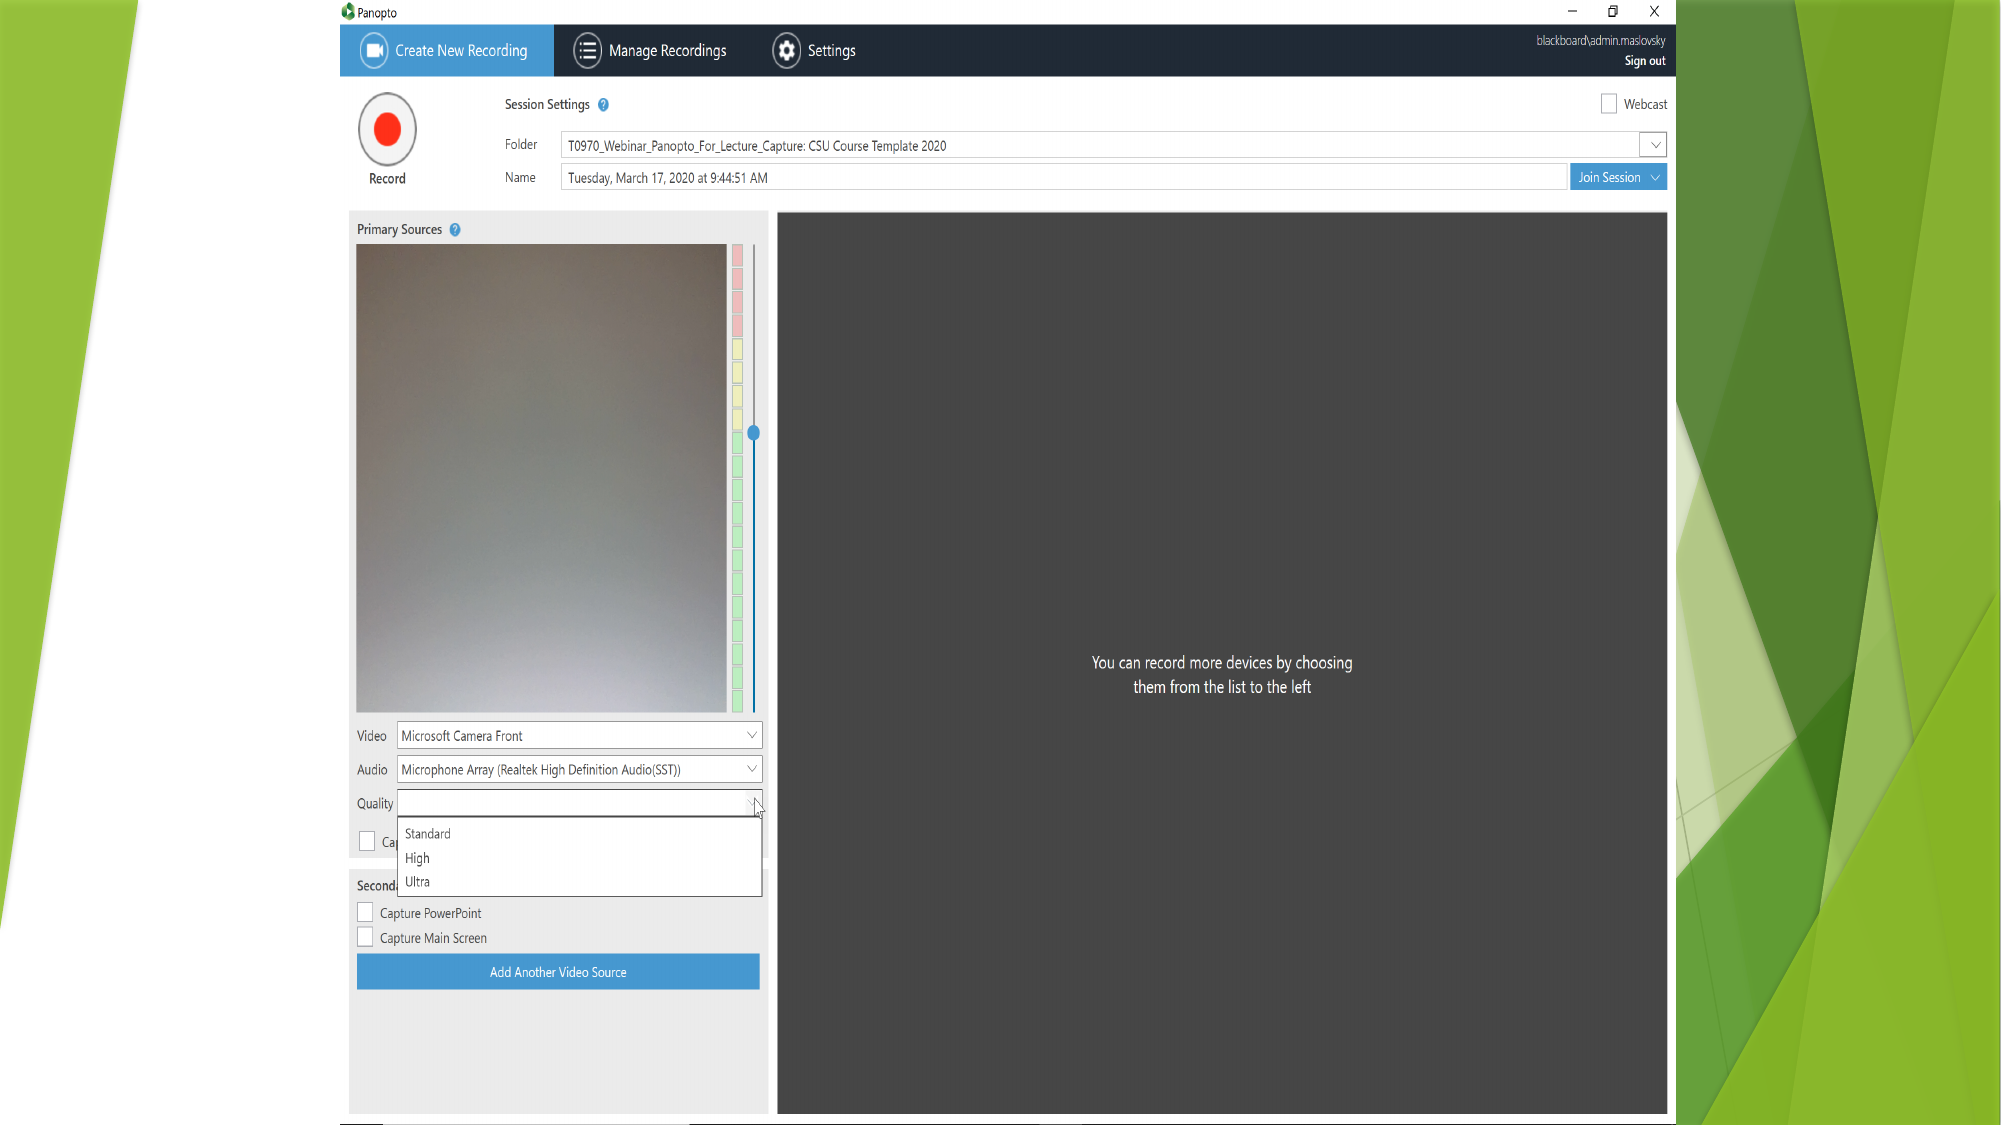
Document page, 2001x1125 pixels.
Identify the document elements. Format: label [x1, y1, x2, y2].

picture [340, 0, 1677, 1125]
